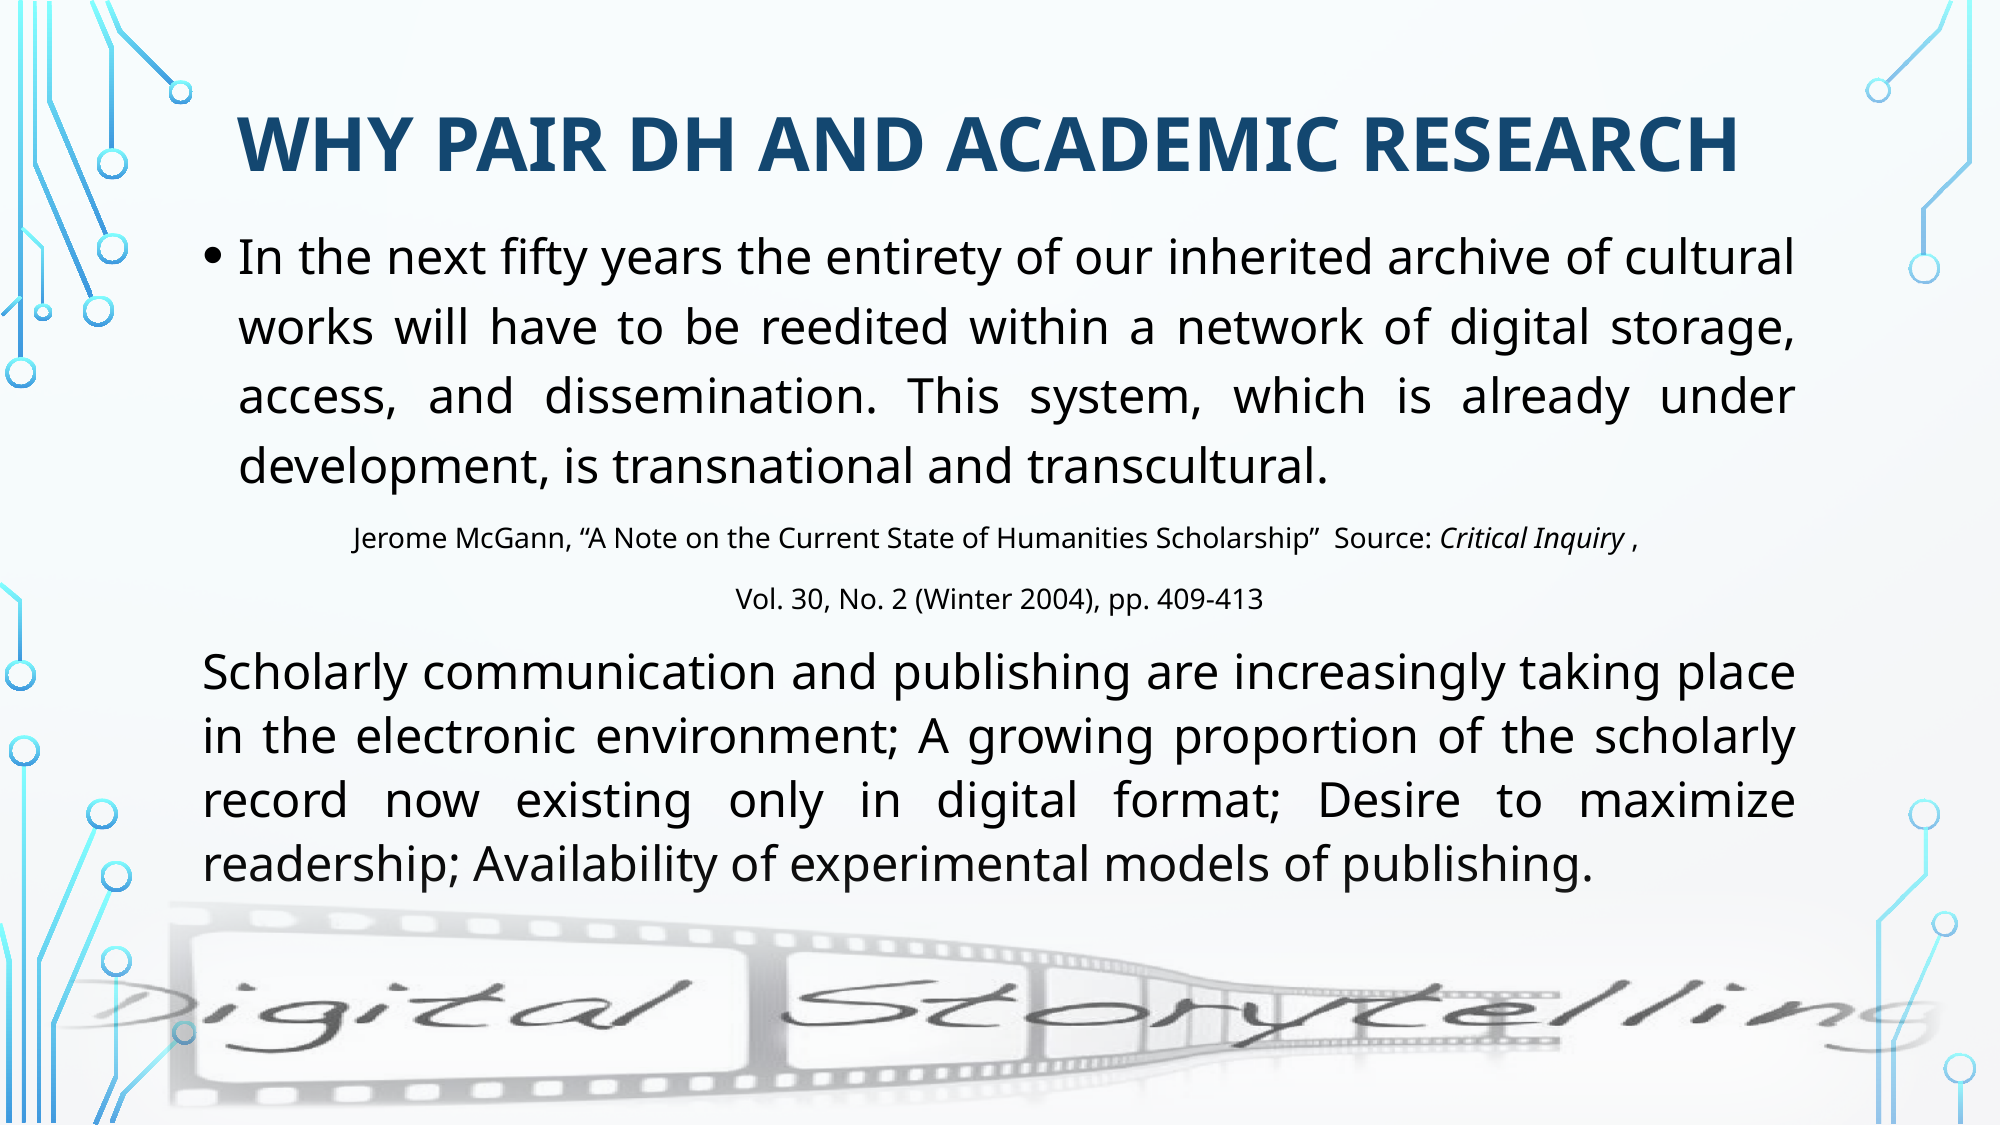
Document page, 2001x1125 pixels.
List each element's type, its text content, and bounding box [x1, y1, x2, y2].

list In the next fifty years the entirety of our inherited archive of cultural works will have to be reedited within a network of digital storage, access, and dissemination. This system, which is already under development, is transnational and transcultural. Jerome McGann, “A Note on the Current State of Humanities Scholarship” Source: Critical Inquiry , Vol. 30, No. 2 (Winter 2004), pp. 409-413 Scholarly communication and publishing are increasingly taking place in the electronic environment; A growing proportion of the scholarly record now existing only in digital format; Desire to maximize readership; Availability of experimental models of publishing. [187, 206, 1813, 827]
title WHY PAIR DH AND academic research [187, 26, 1813, 206]
picture [0, 827, 2000, 1125]
